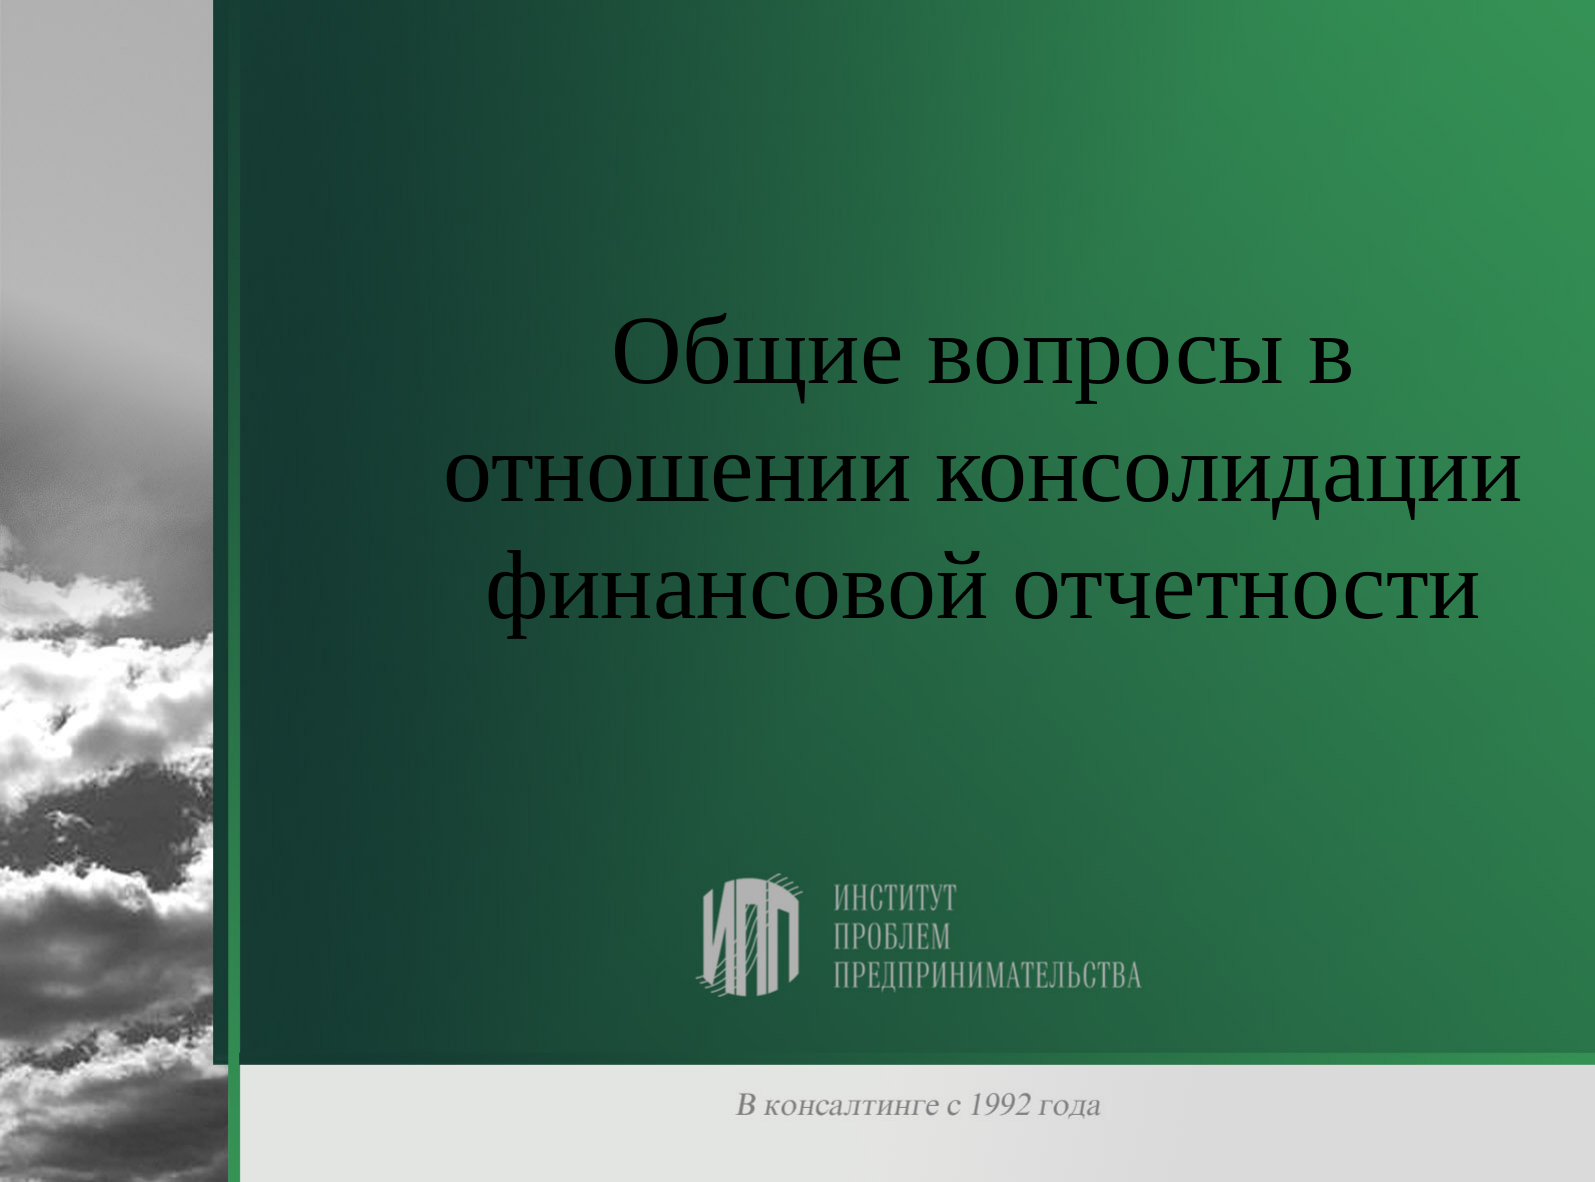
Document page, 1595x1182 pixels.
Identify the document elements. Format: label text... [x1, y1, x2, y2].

title Общие вопросы в отношении консолидации финансовой отчетности [375, 379, 1593, 546]
picture [0, 0, 1595, 1182]
